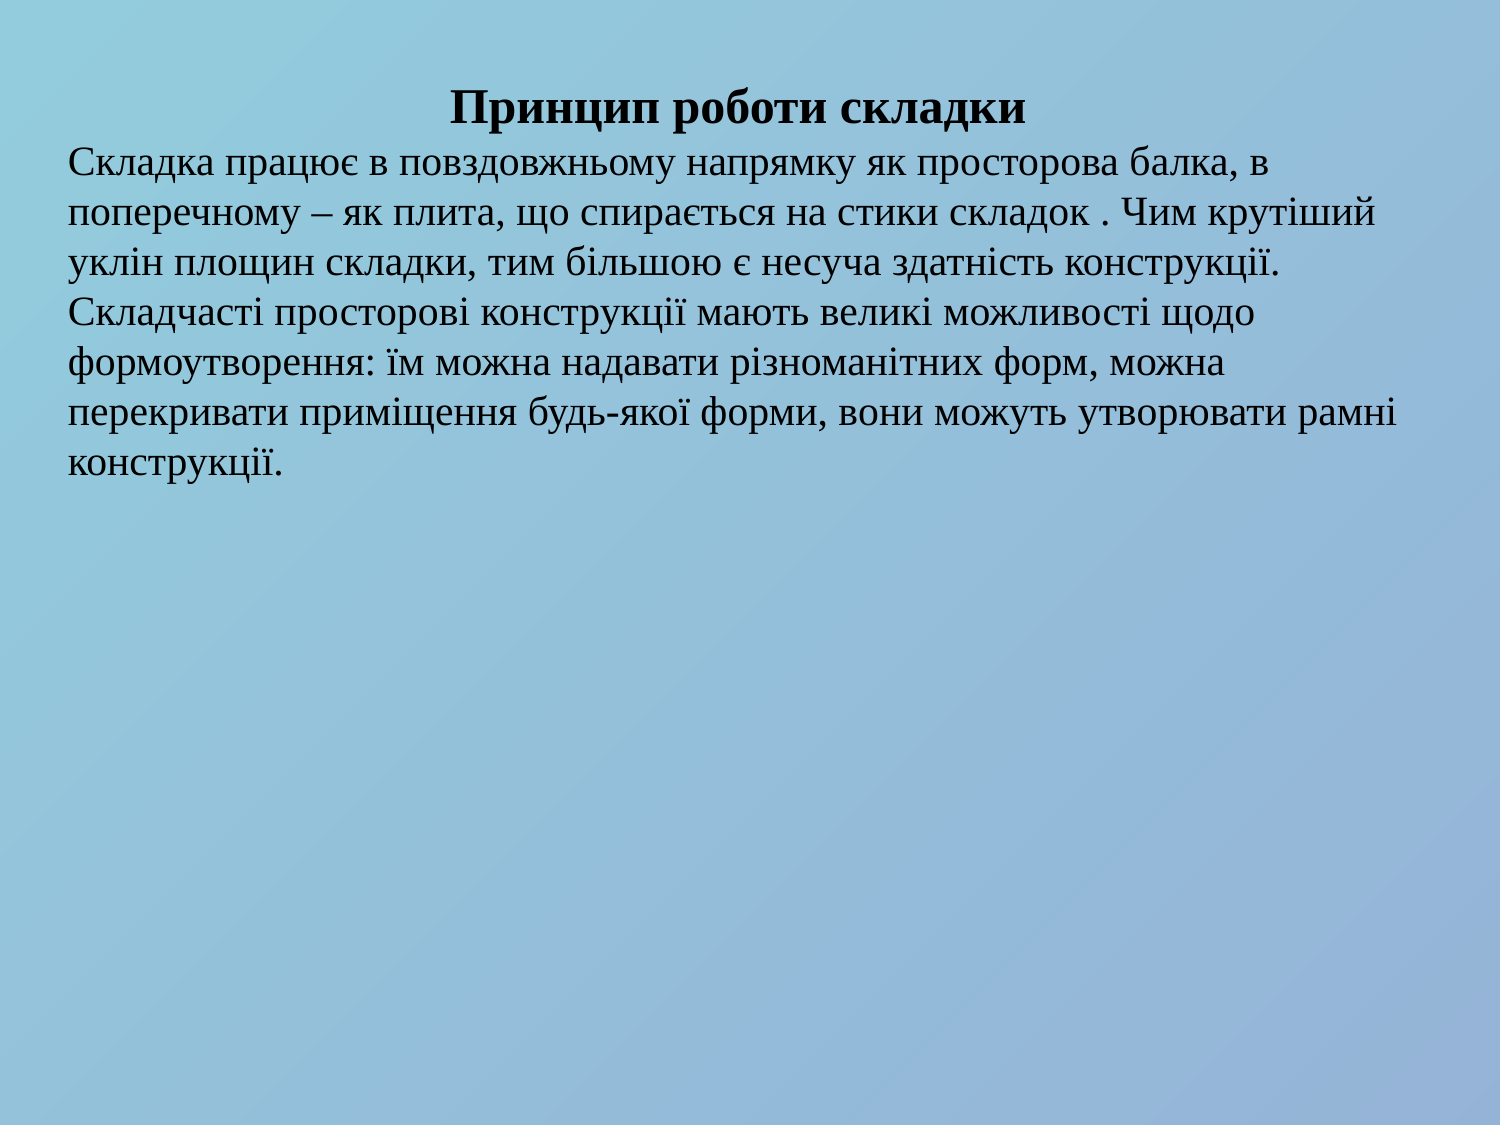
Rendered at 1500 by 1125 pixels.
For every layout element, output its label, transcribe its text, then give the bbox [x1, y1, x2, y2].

text_box Принцип роботи складки Складка працює в повздовжньому напрямку як просторова балка, в поперечному – як плита, що спирається на стики складок . Чим крутіший уклін площин складки, тим більшою є несуча здатність конструкції. Складчасті просторові конструкції мають великі можливості щодо формоутворення: їм можна надавати різноманітних форм, можна перекривати приміщення будь-якої форми, вони можуть утворювати рамні конструкції. [53, 66, 1424, 492]
